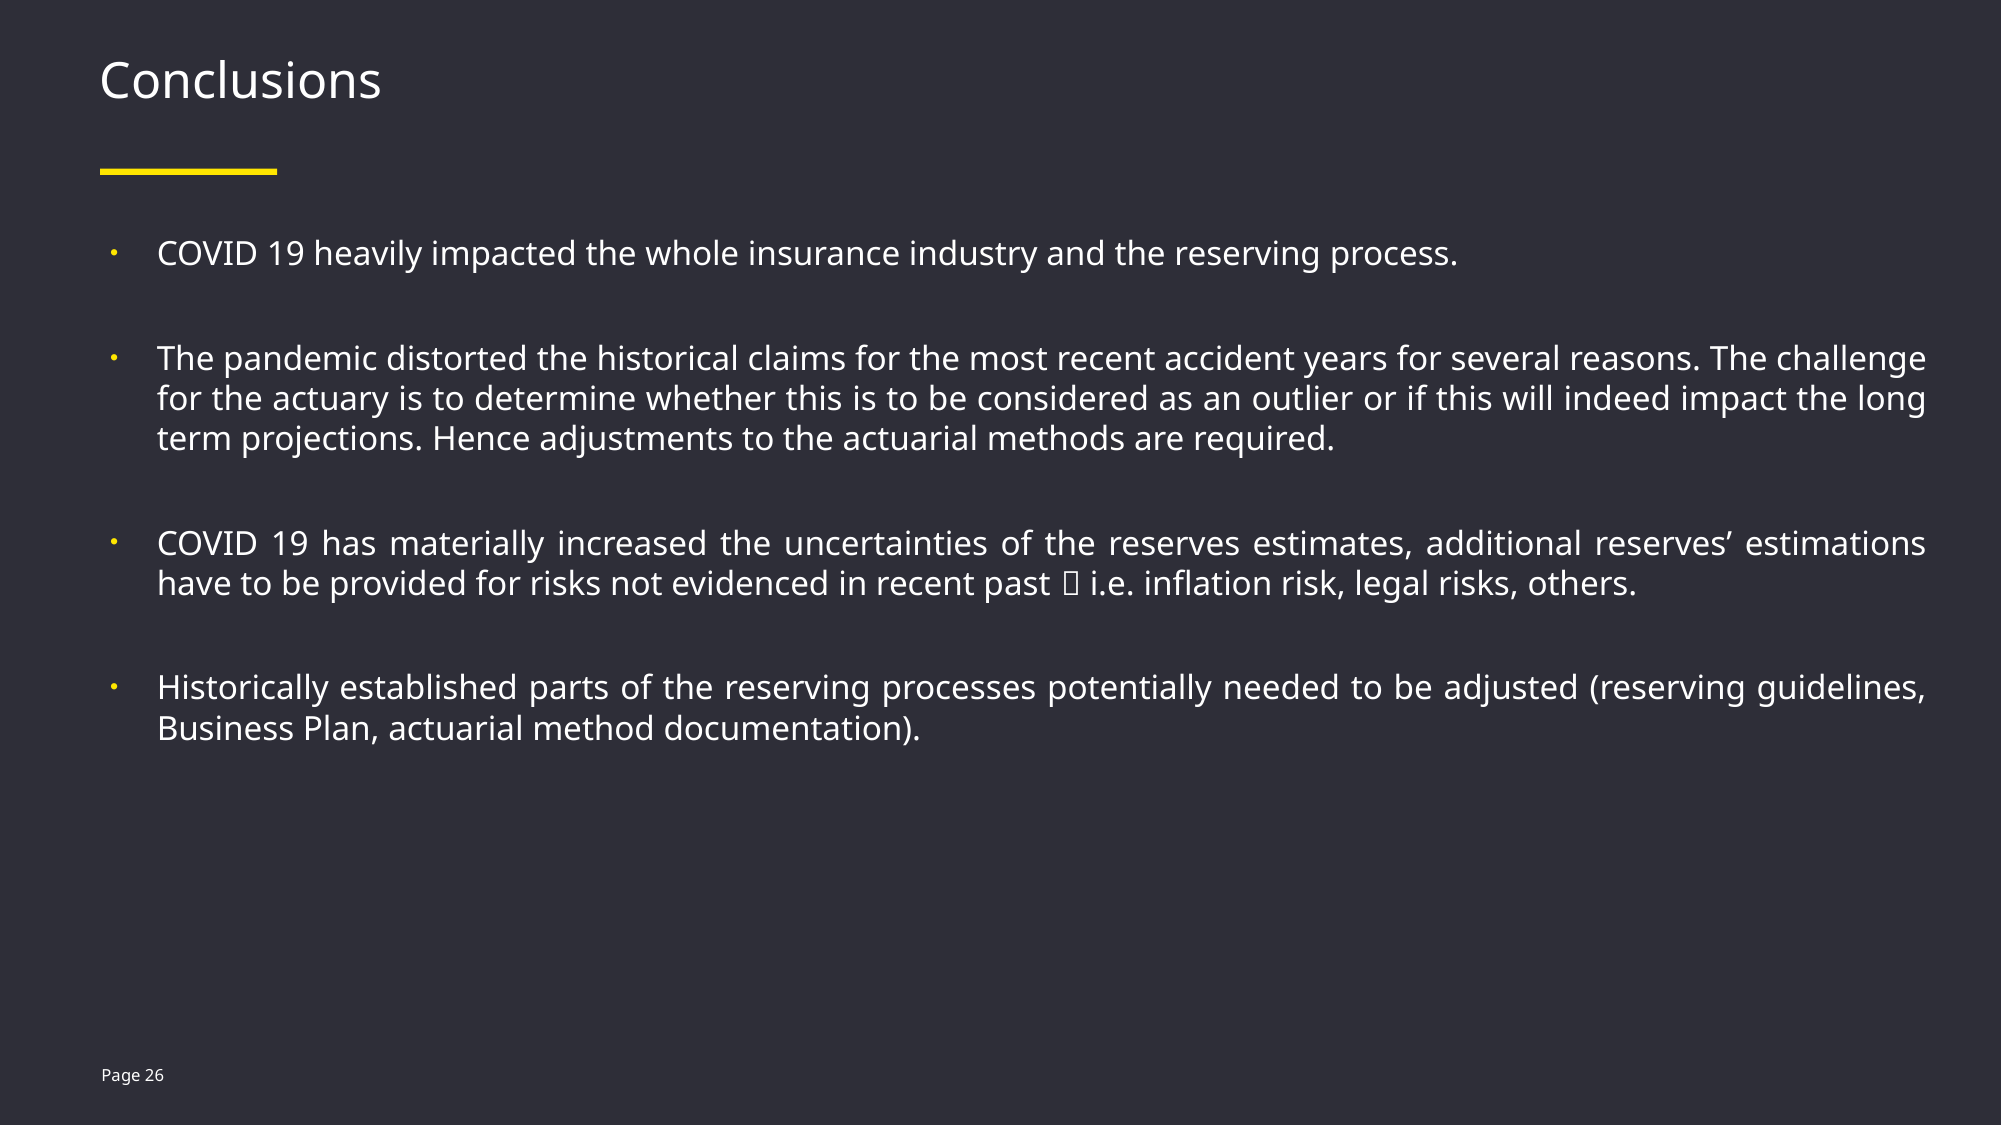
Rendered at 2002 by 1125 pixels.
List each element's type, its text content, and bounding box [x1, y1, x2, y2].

slide_number Page 26 [101, 1061, 211, 1092]
title Conclusions [100, 48, 1901, 146]
text_box COVID 19 heavily impacted the whole insurance industry and the reserving process. The pandemic distorted the historical claims for the most recent accident years for several reasons. The challenge for the actuary is to determine whether this is to be considered as an outlier or if this will indeed impact the long term projections. Hence adjustments to the actuarial methods are required. COVID 19 has materially increased the uncertainties of the reserves estimates, additional reserves’ estimations have to be provided for risks not evidenced in recent past  i.e. inflation risk, legal risks, others. Historically established parts of the reserving processes potentially needed to be adjusted (reserving guidelines, Business Plan, actuarial method documentation). [95, 224, 1945, 859]
